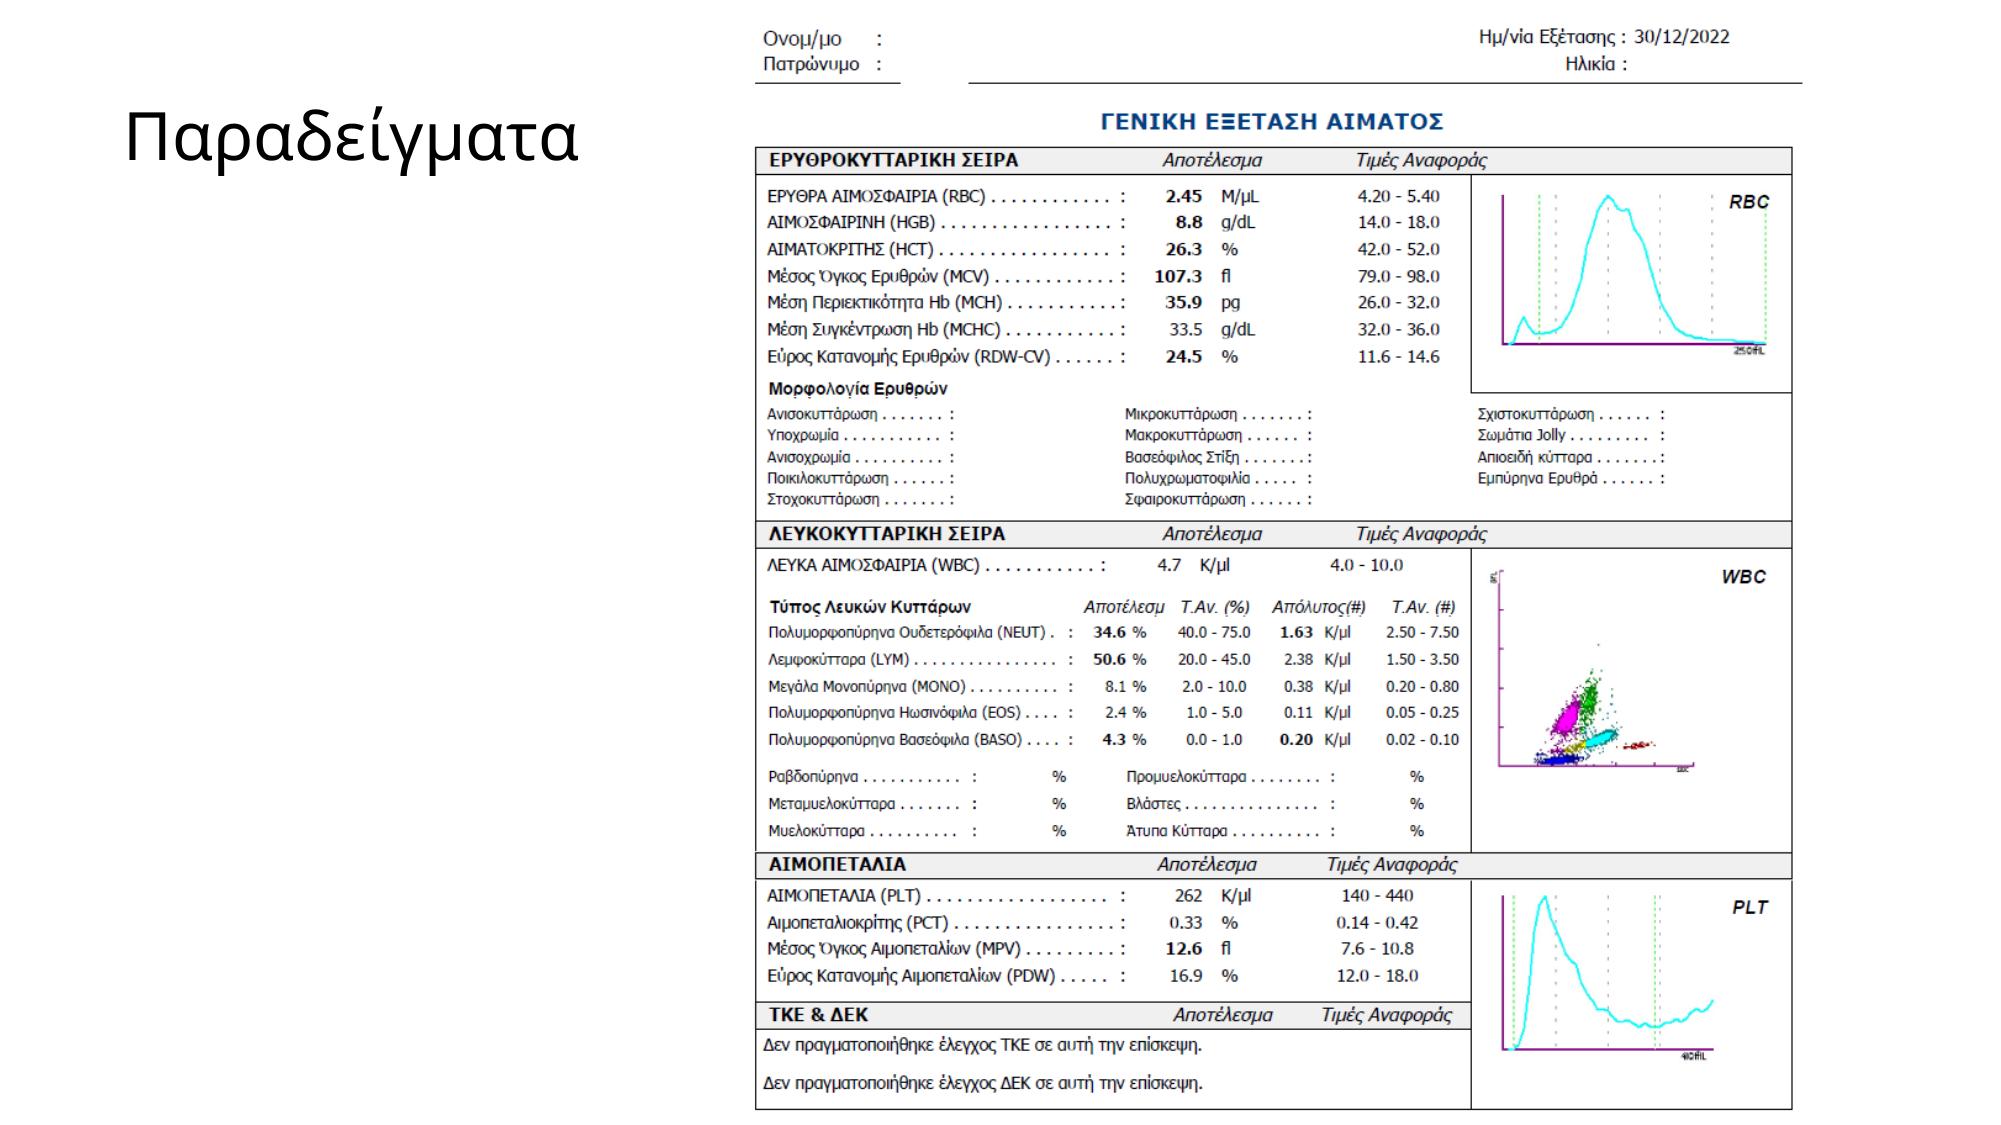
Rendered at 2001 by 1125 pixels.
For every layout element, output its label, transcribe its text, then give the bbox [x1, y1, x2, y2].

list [733, 26, 1810, 1120]
title Παραδείγματα [108, 26, 733, 183]
